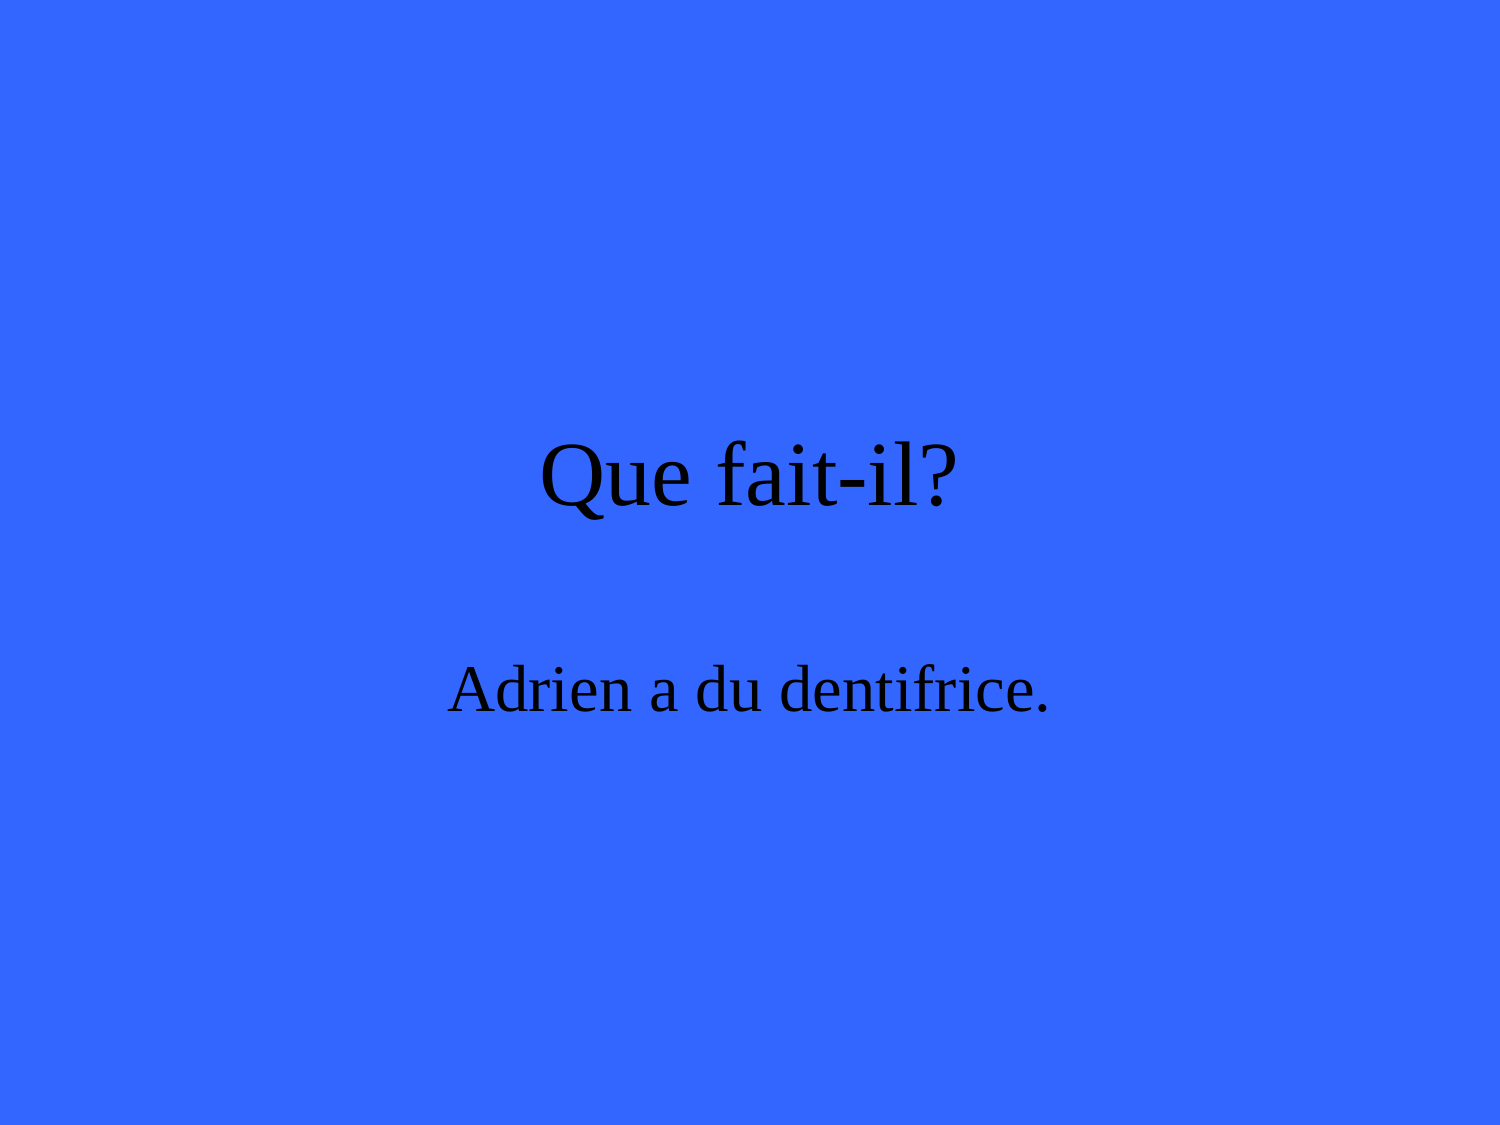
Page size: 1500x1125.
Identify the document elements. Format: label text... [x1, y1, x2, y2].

subtitle Adrien a du dentifrice. [224, 637, 1276, 926]
title Que fait-il? [112, 374, 1388, 563]
